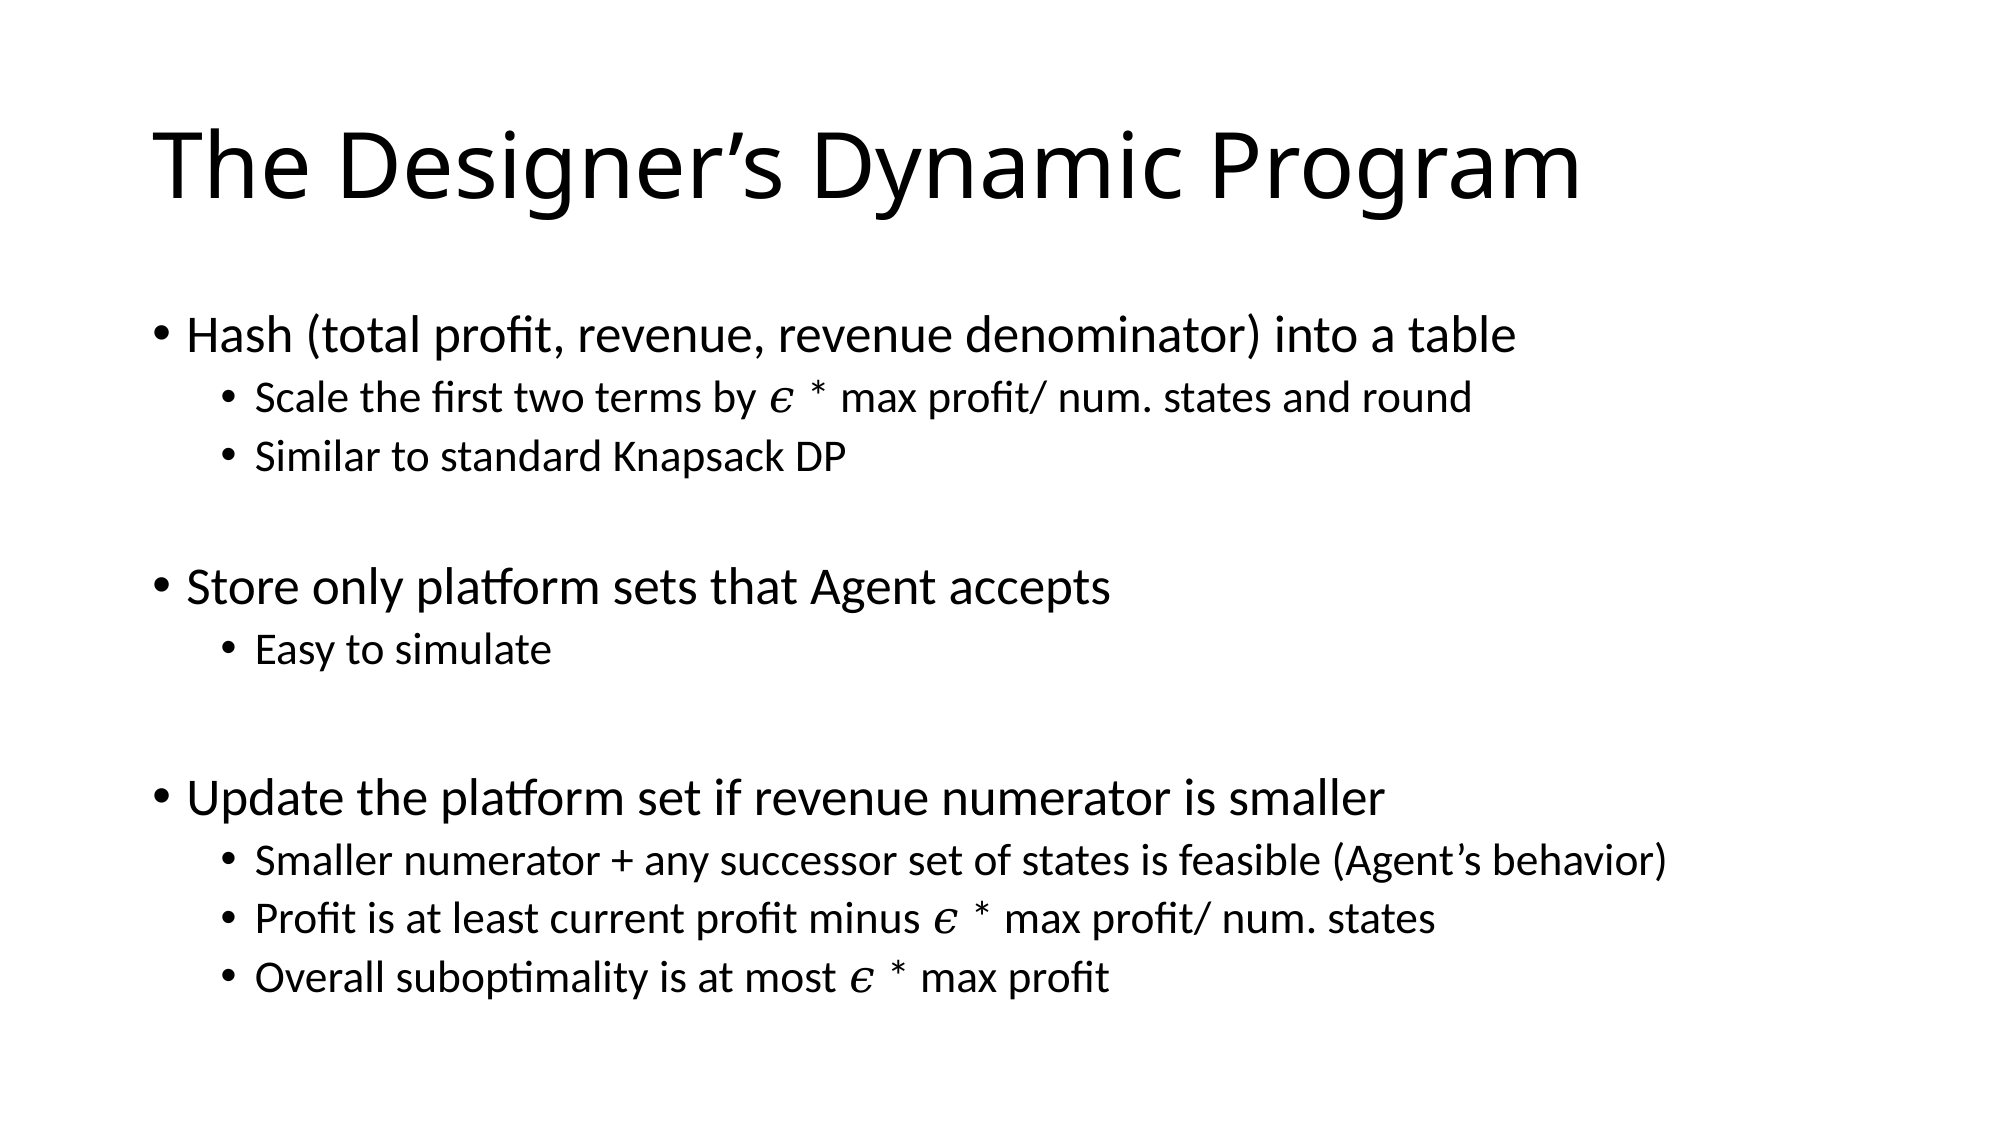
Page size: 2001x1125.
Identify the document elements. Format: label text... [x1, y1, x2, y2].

list Hash (total profit, revenue, revenue denominator) into a table Scale the first two terms by 𝜖 * max profit/ num. states and round Similar to standard Knapsack DP Store only platform sets that Agent accepts Easy to simulate Update the platform set if revenue numerator is smaller Smaller numerator + any successor set of states is feasible (Agent’s behavior) Profit is at least current profit minus 𝜖 * max profit/ num. states Overall suboptimality is at most 𝜖 * max profit [137, 299, 1863, 1014]
title The Designer’s Dynamic Program [137, 59, 1863, 278]
